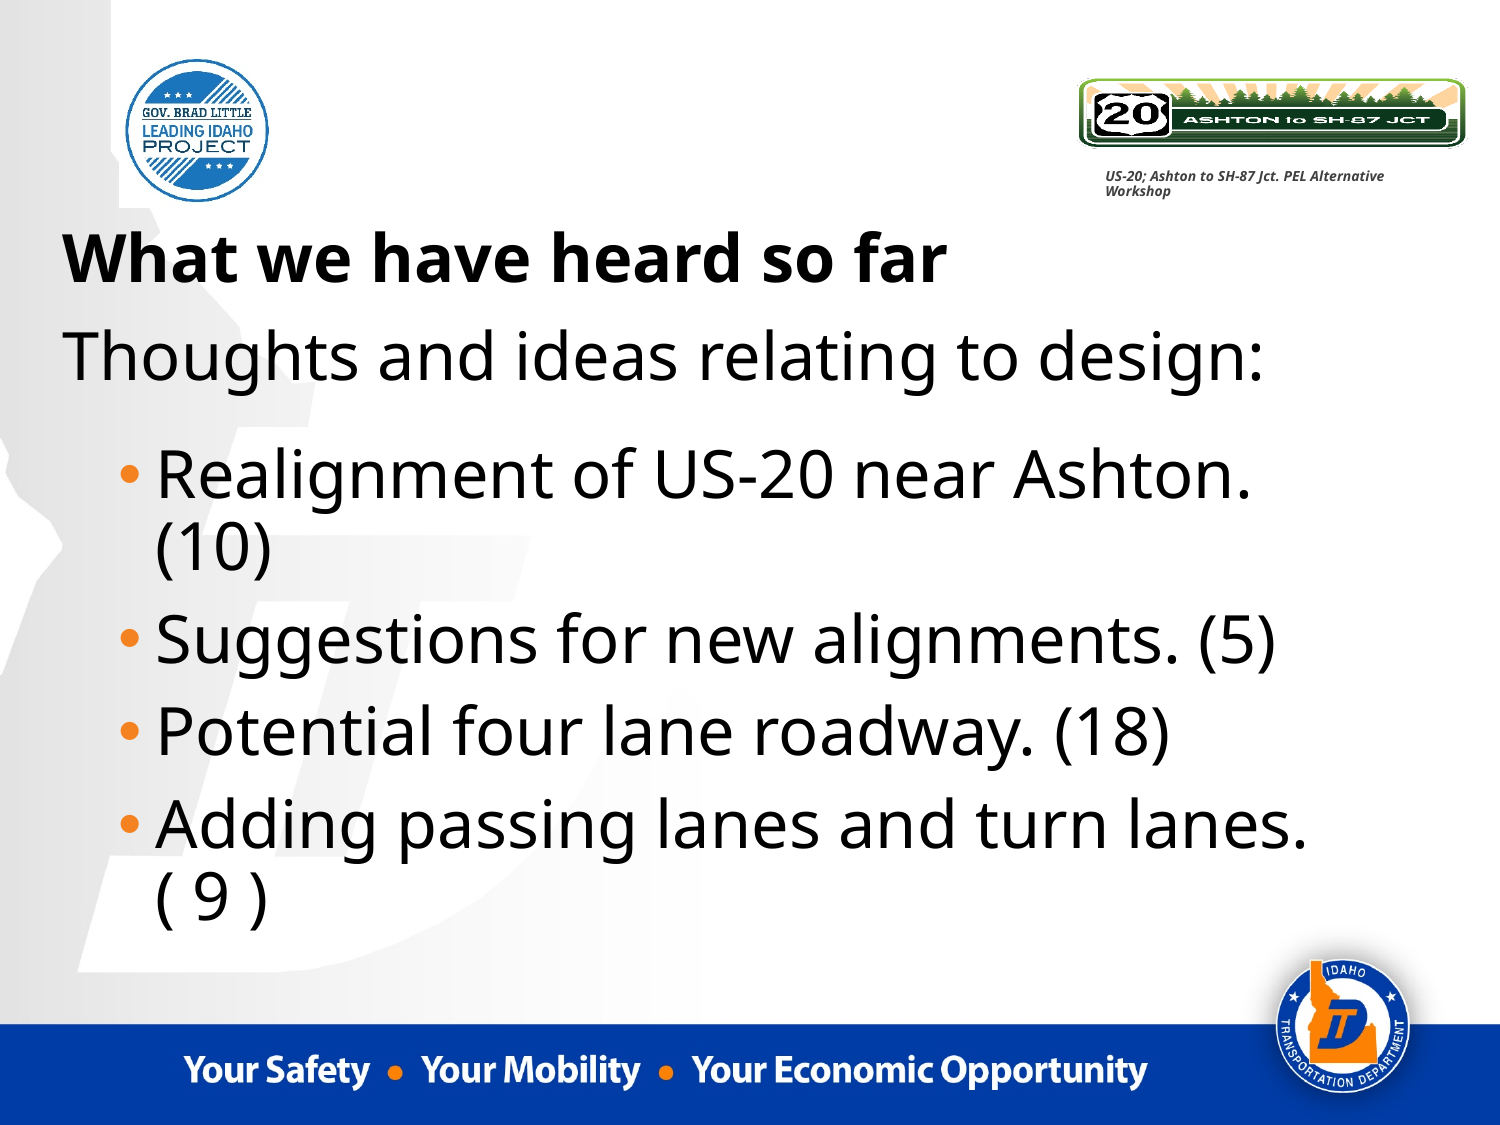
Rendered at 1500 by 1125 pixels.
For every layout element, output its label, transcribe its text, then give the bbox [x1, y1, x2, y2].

text_box Realignment of US-20 near Ashton. (10) Suggestions for new alignments. (5) Potential four lane roadway. (18) Adding passing lanes and turn lanes. ( 9 ) [103, 433, 1397, 615]
text_box What we have heard so far [47, 216, 1342, 306]
text_box US-20; Ashton to SH-87 Jct. PEL Alternative Workshop [1090, 149, 1453, 208]
picture [0, 0, 1500, 1125]
list Thoughts and ideas relating to design: [47, 314, 1342, 404]
